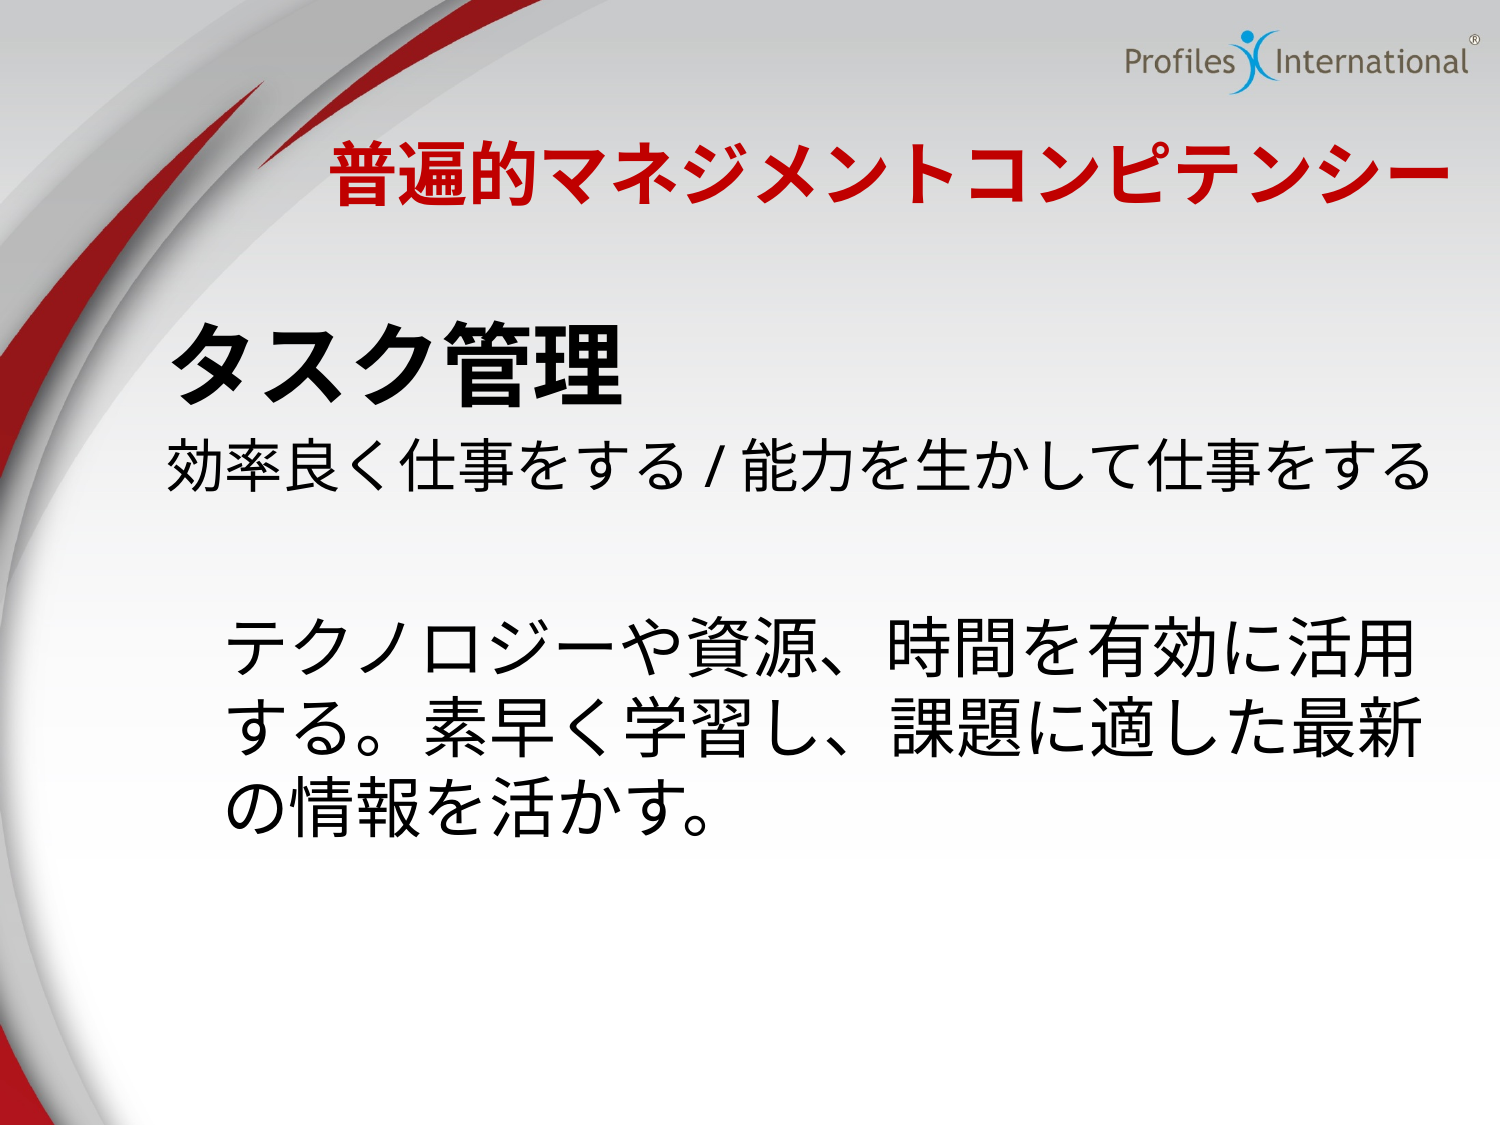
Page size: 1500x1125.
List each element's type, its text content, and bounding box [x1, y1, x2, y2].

list タスク管理 効率良く仕事をする/能力を生かして仕事をする テクノロジーや資源、時間を有効に活用する。素早く学習し、課題に適した最新の情報を活かす。 [151, 299, 1463, 1025]
picture [0, 0, 1500, 1125]
title 普遍的マネジメントコンピテンシー [285, 112, 1471, 232]
